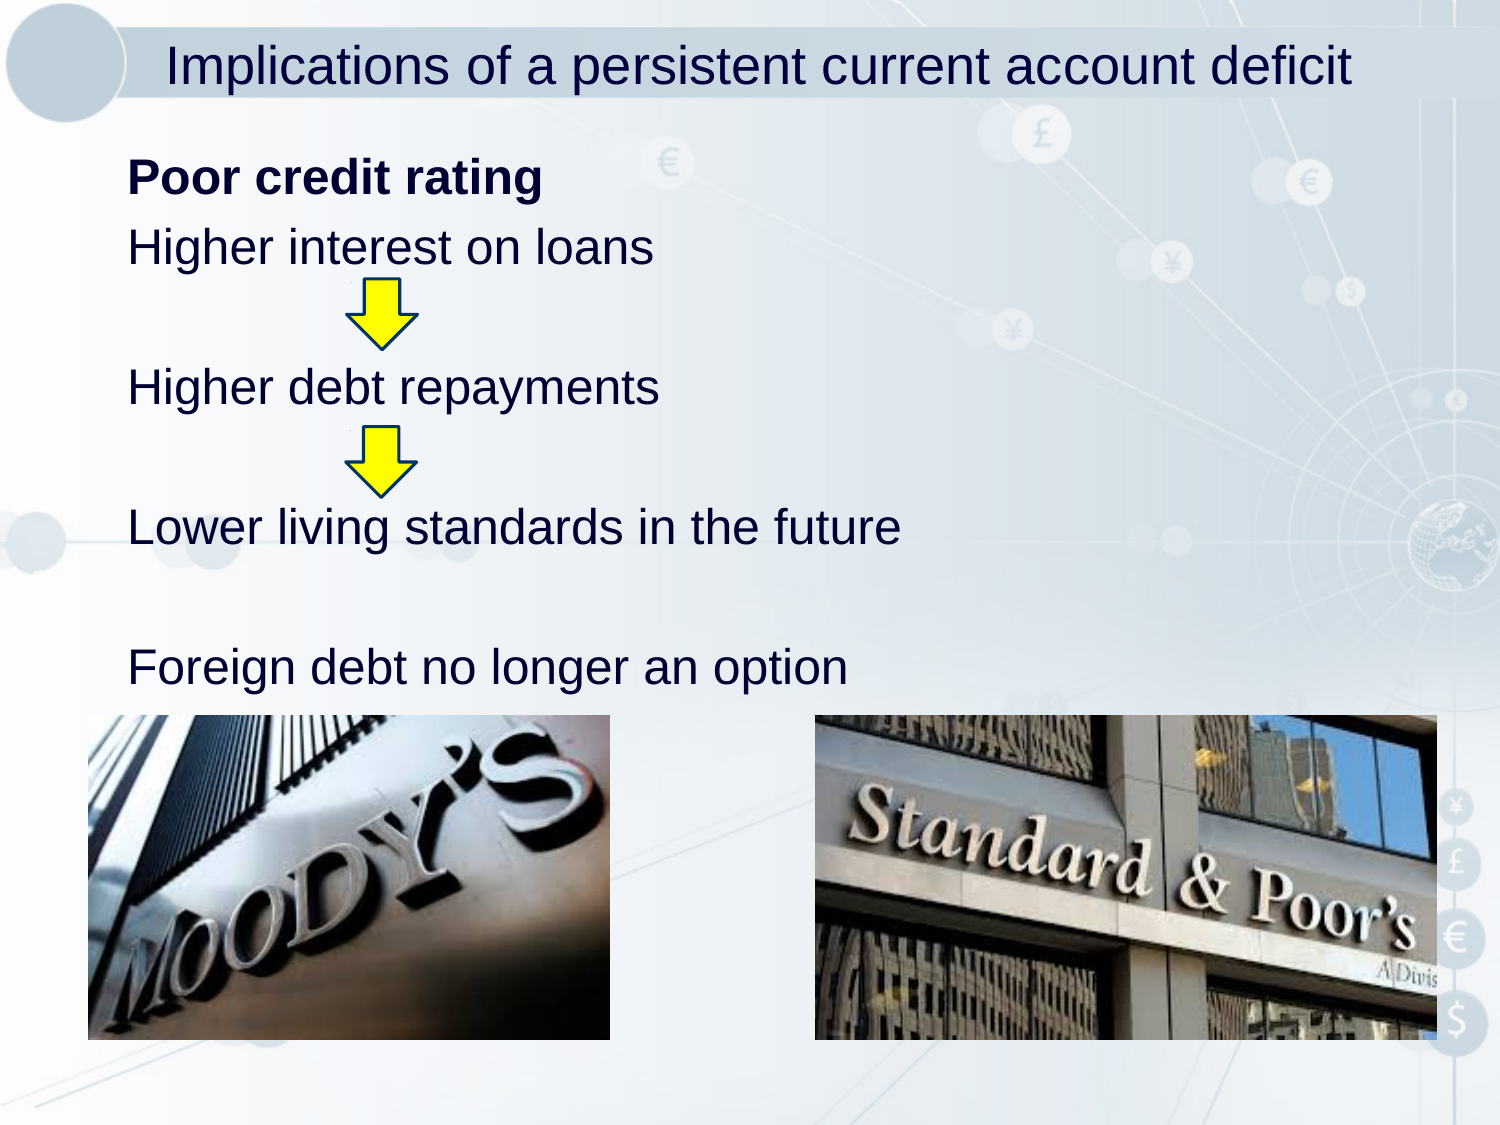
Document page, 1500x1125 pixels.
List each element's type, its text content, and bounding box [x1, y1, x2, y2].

title Implications of a persistent current account deficit [149, 24, 1500, 103]
text_box [346, 278, 418, 350]
list Poor credit rating Higher interest on loans Higher debt repayments Lower living standards in the future Foreign debt no longer an option [111, 136, 1438, 880]
text_box [345, 426, 417, 498]
picture [0, 0, 1500, 1125]
